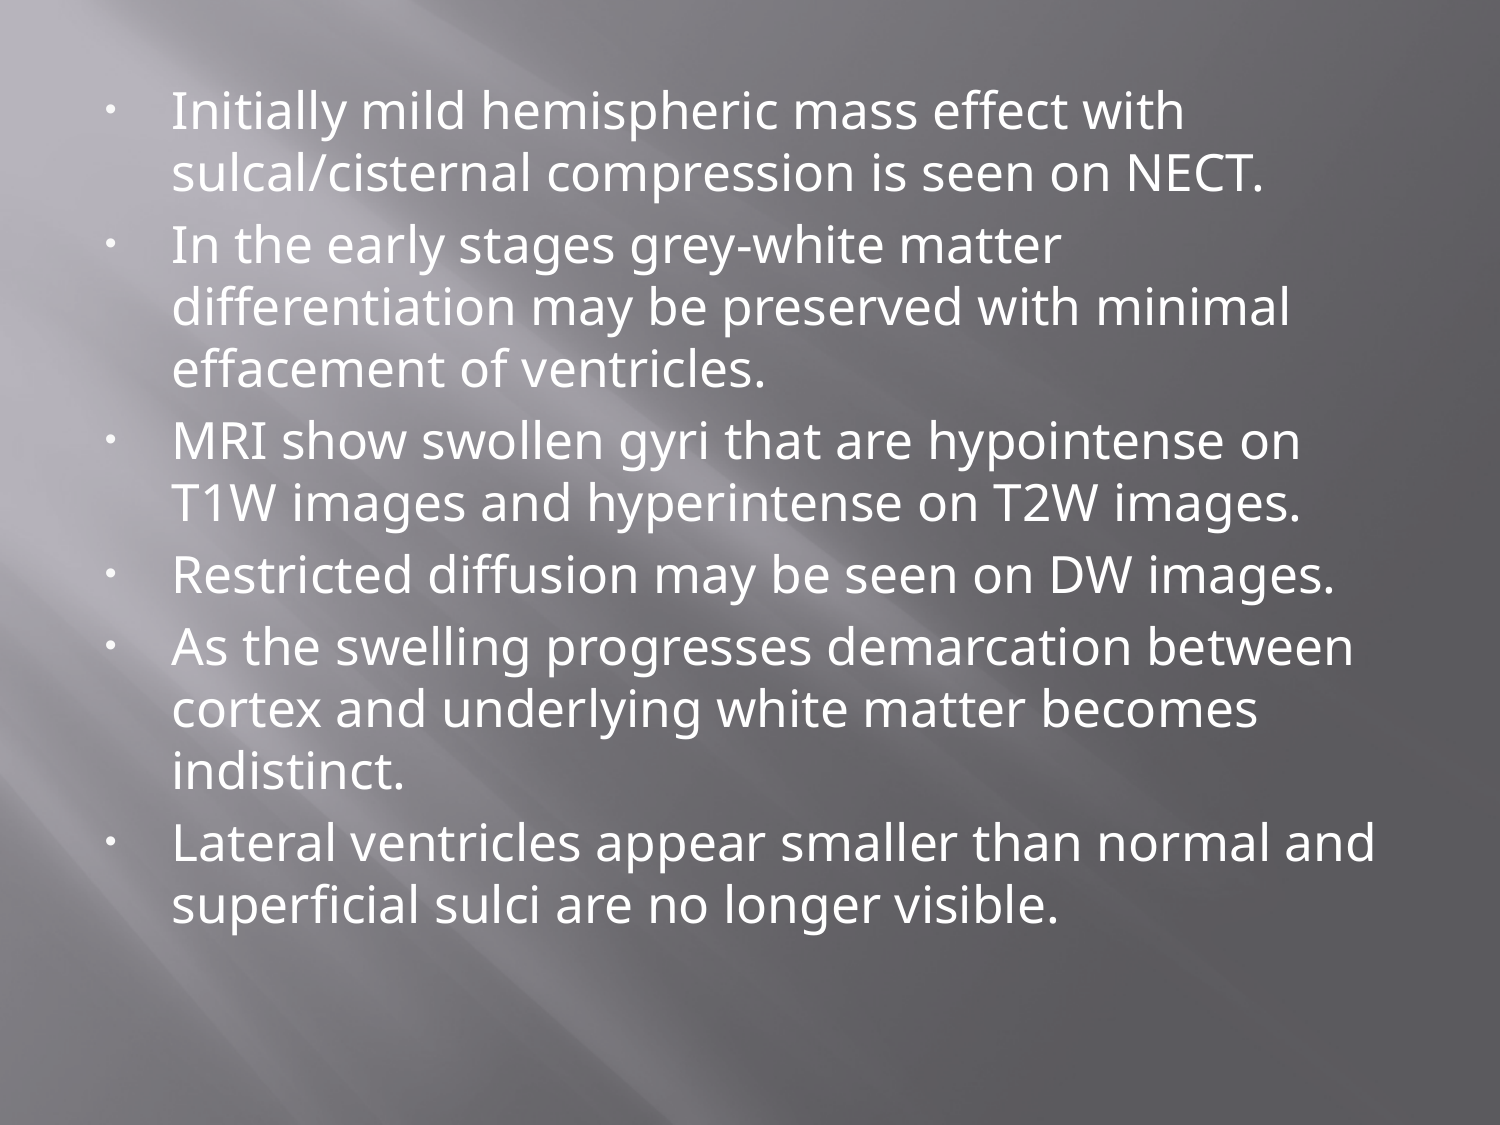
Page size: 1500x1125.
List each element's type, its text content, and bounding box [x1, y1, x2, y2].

list Initially mild hemispheric mass effect with sulcal/cisternal compression is seen on NECT. In the early stages grey-white matter differentiation may be preserved with minimal effacement of ventricles. MRI show swollen gyri that are hypointense on T1W images and hyperintense on T2W images. Restricted diffusion may be seen on DW images. As the swelling progresses demarcation between cortex and underlying white matter becomes indistinct. Lateral ventricles appear smaller than normal and superficial sulci are no longer visible. [74, 69, 1426, 1036]
picture [0, 0, 1500, 1125]
